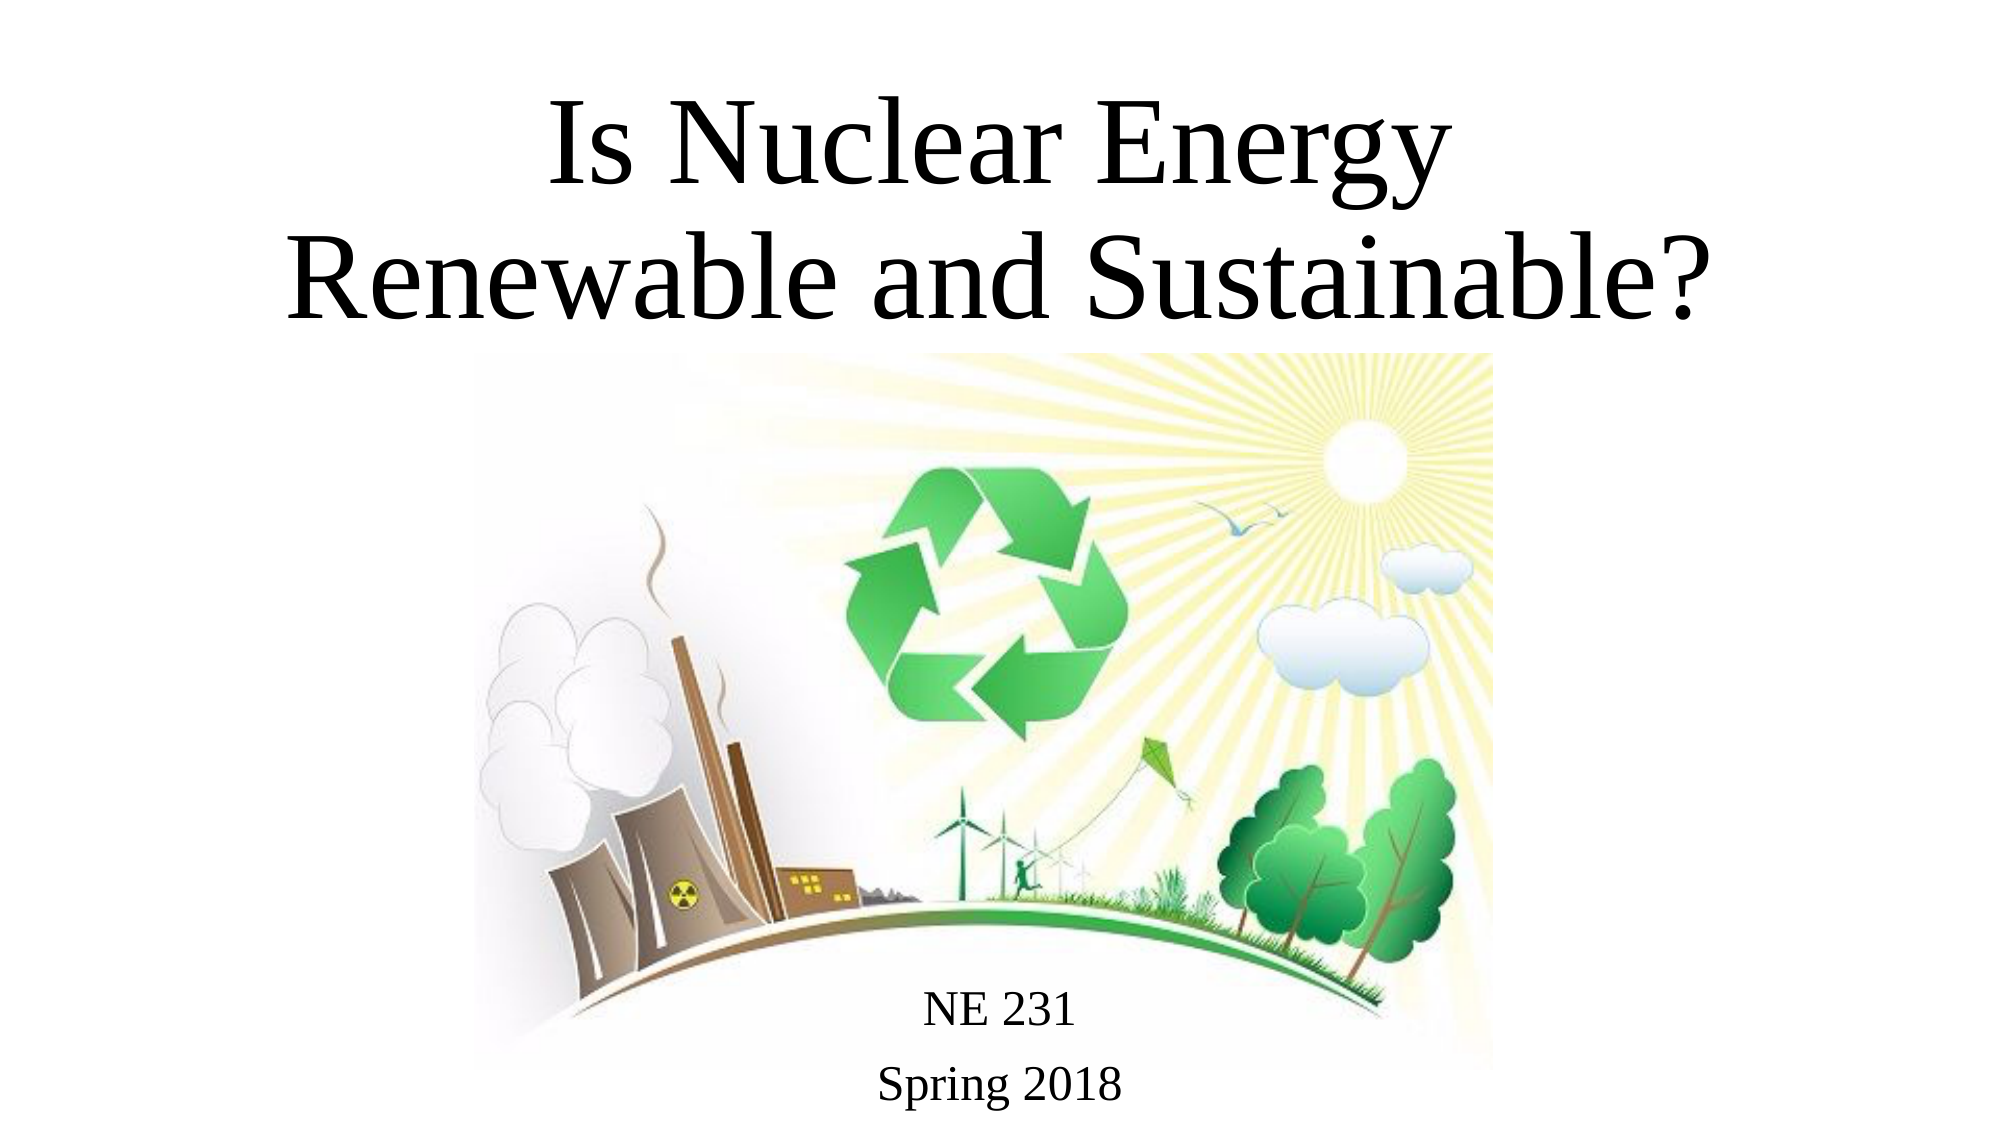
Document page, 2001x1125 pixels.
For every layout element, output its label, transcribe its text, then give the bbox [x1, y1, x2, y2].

picture [474, 353, 1493, 1070]
title Is Nuclear Energy Renewable and Sustainable? [249, 0, 1750, 354]
subtitle NE 231 Spring 2018 [249, 975, 1750, 1125]
